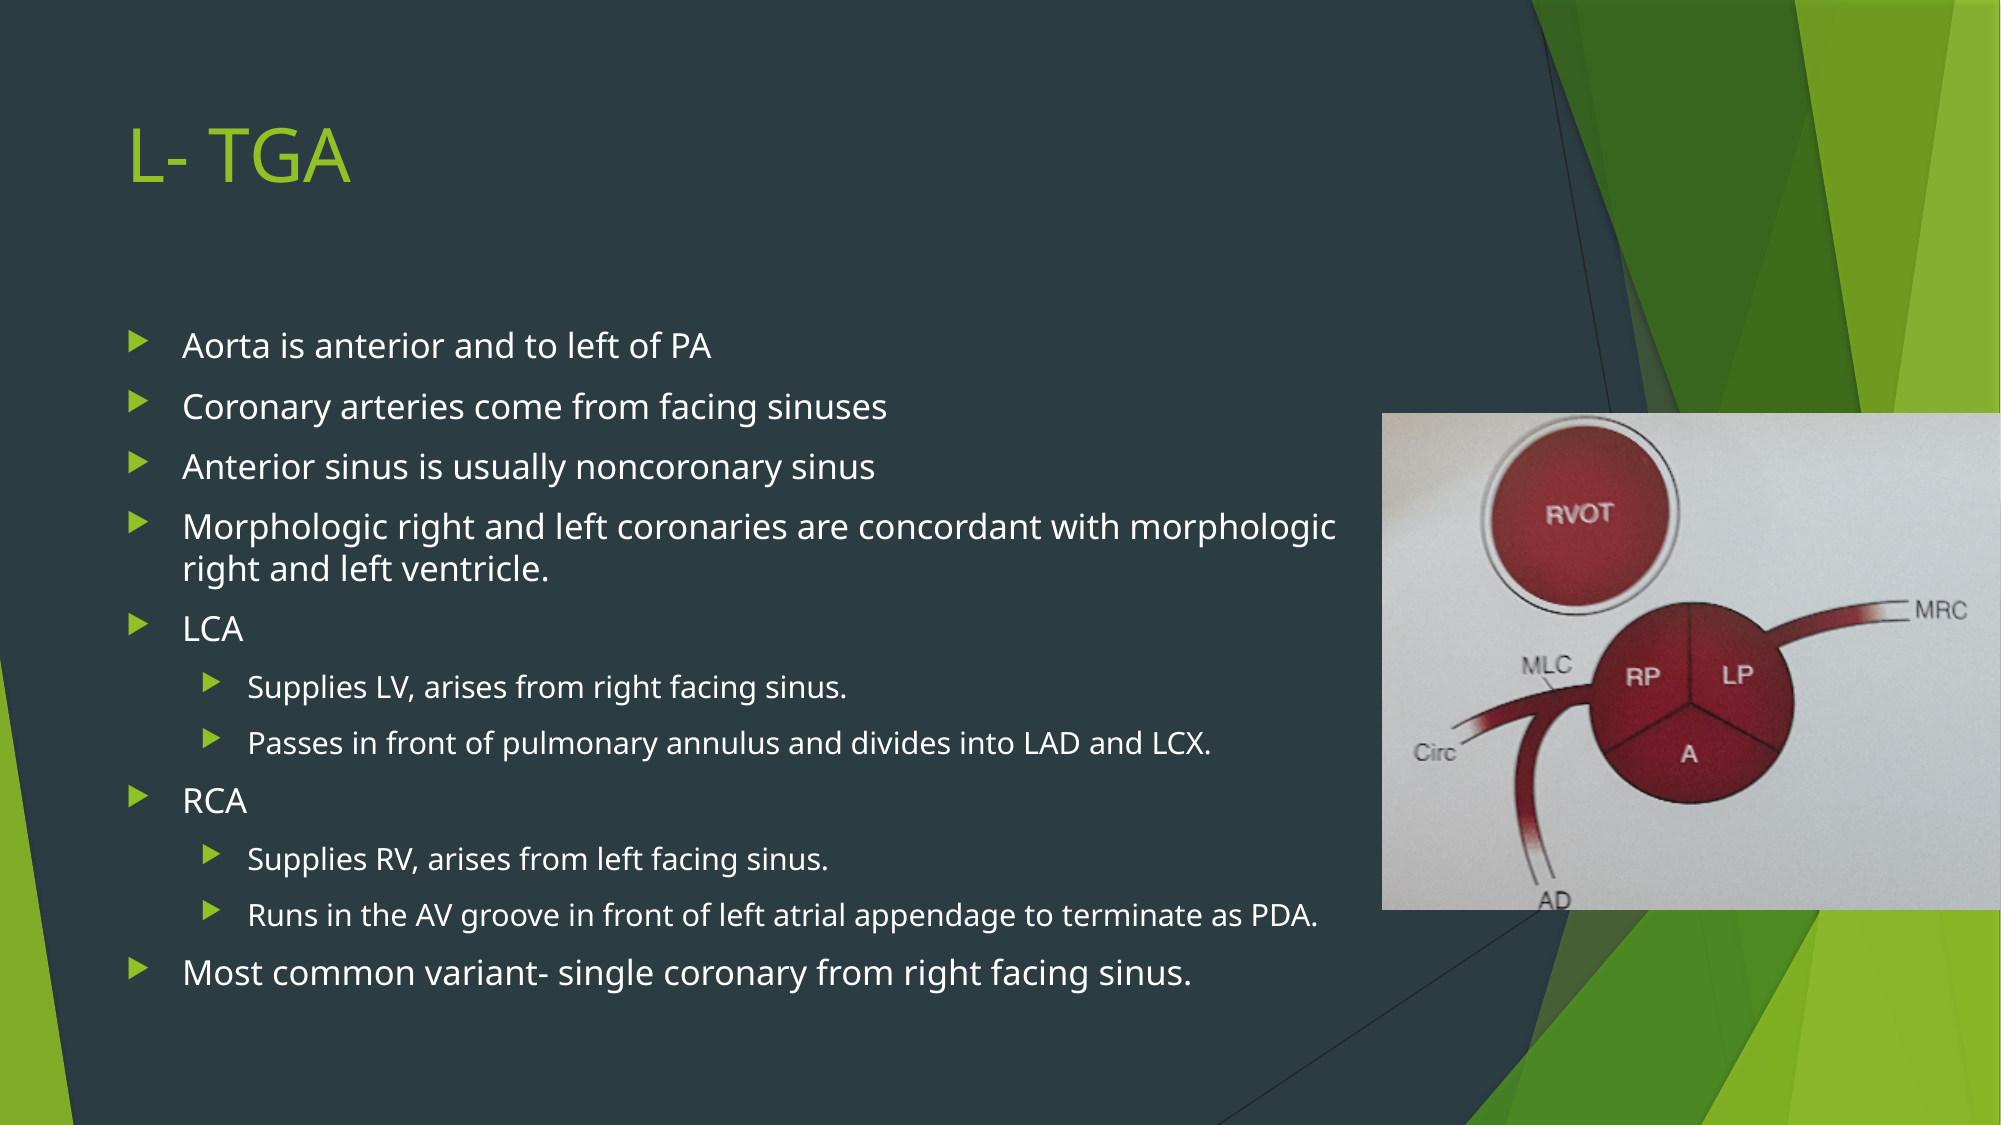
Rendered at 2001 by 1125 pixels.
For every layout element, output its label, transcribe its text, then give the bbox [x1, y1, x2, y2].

picture [1382, 413, 2000, 910]
title L- TGA [111, 99, 1522, 317]
list Aorta is anterior and to left of PA Coronary arteries come from facing sinuses Anterior sinus is usually noncoronary sinus Morphologic right and left coronaries are concordant with morphologic right and left ventricle. LCA Supplies LV, arises from right facing sinus. Passes in front of pulmonary annulus and divides into LAD and LCX. RCA Supplies RV, arises from left facing sinus. Runs in the AV groove in front of left atrial appendage to terminate as PDA. Most common variant- single coronary from right facing sinus. [111, 316, 1368, 1007]
